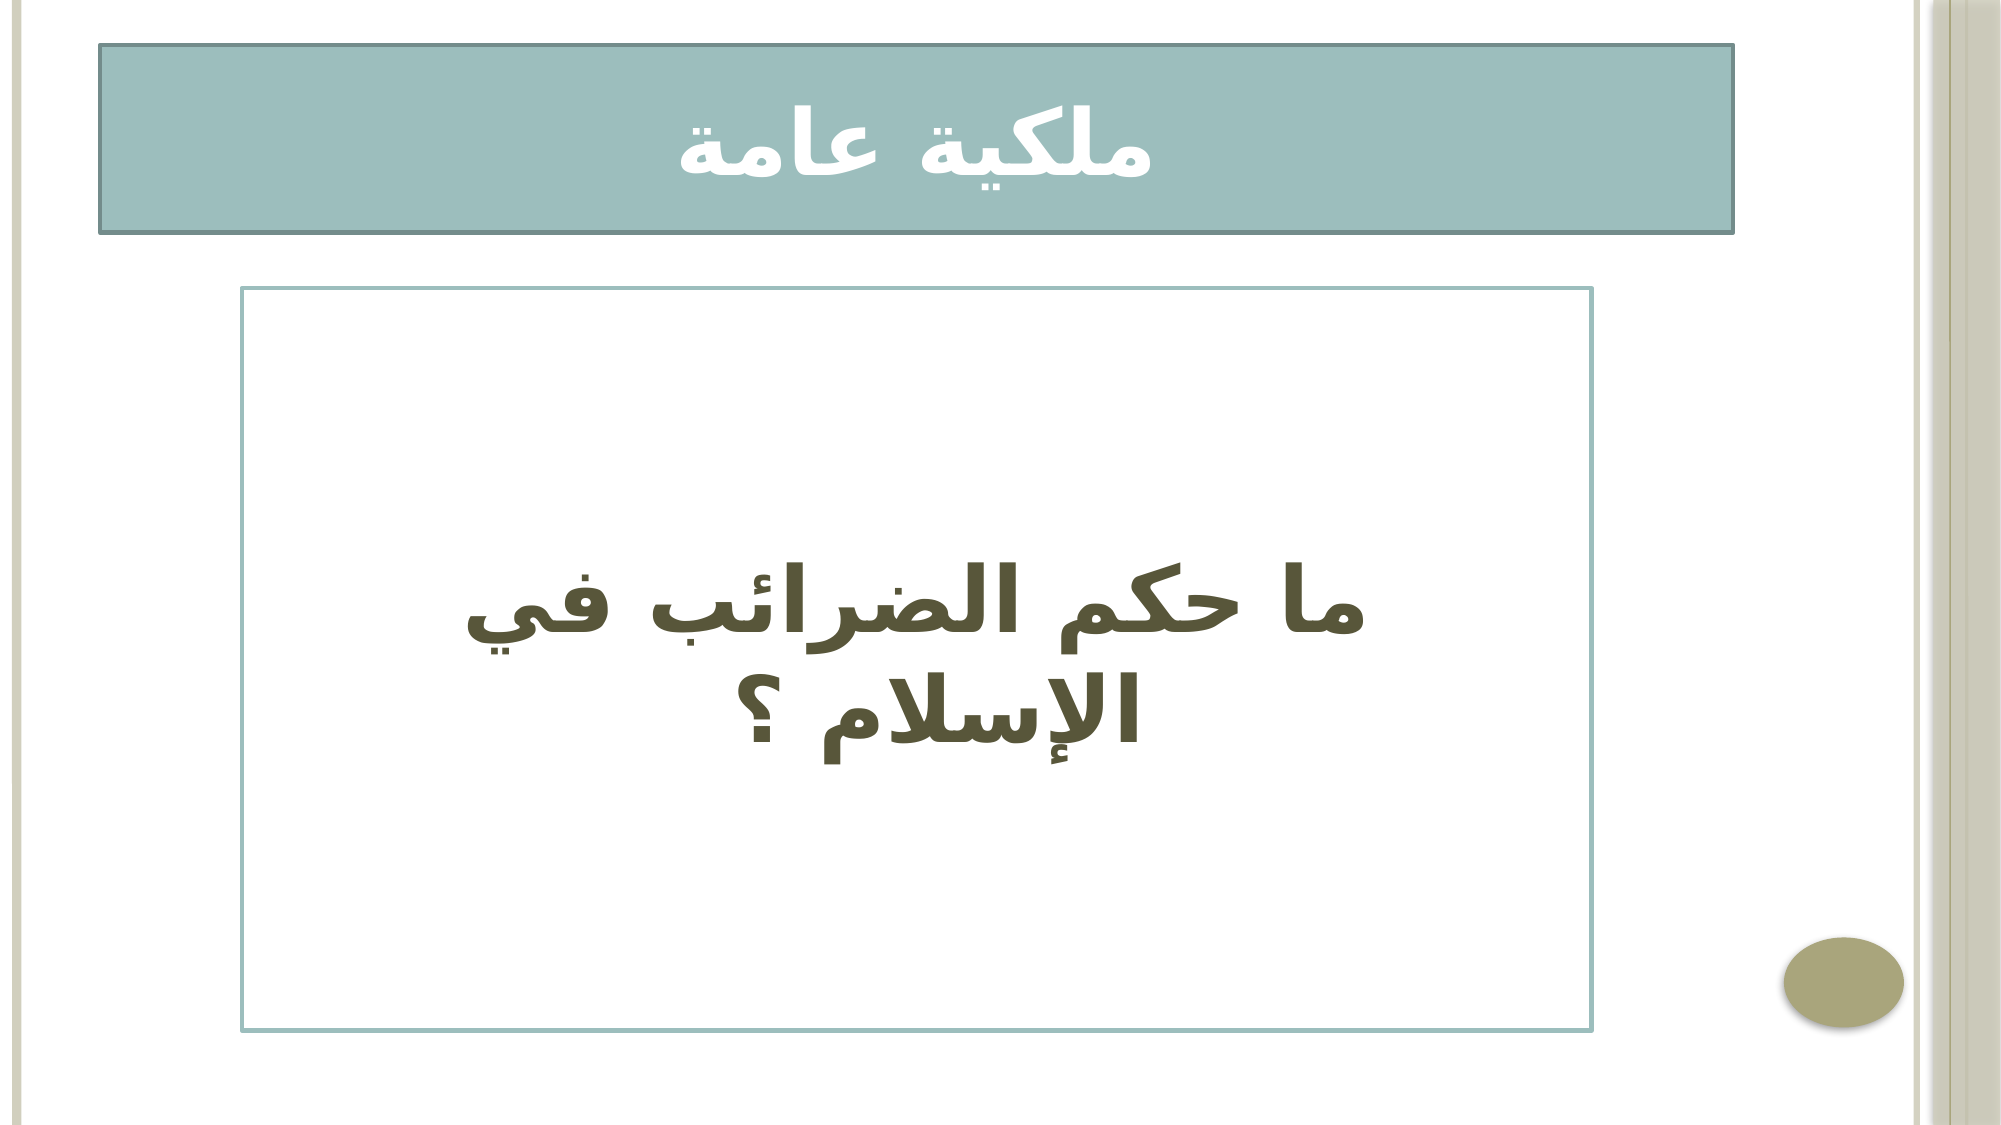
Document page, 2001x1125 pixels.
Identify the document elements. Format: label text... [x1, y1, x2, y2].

title ملكية عامة [98, 43, 1735, 235]
list ما حكم الضرائب في الإسلام ؟ [240, 286, 1594, 1033]
